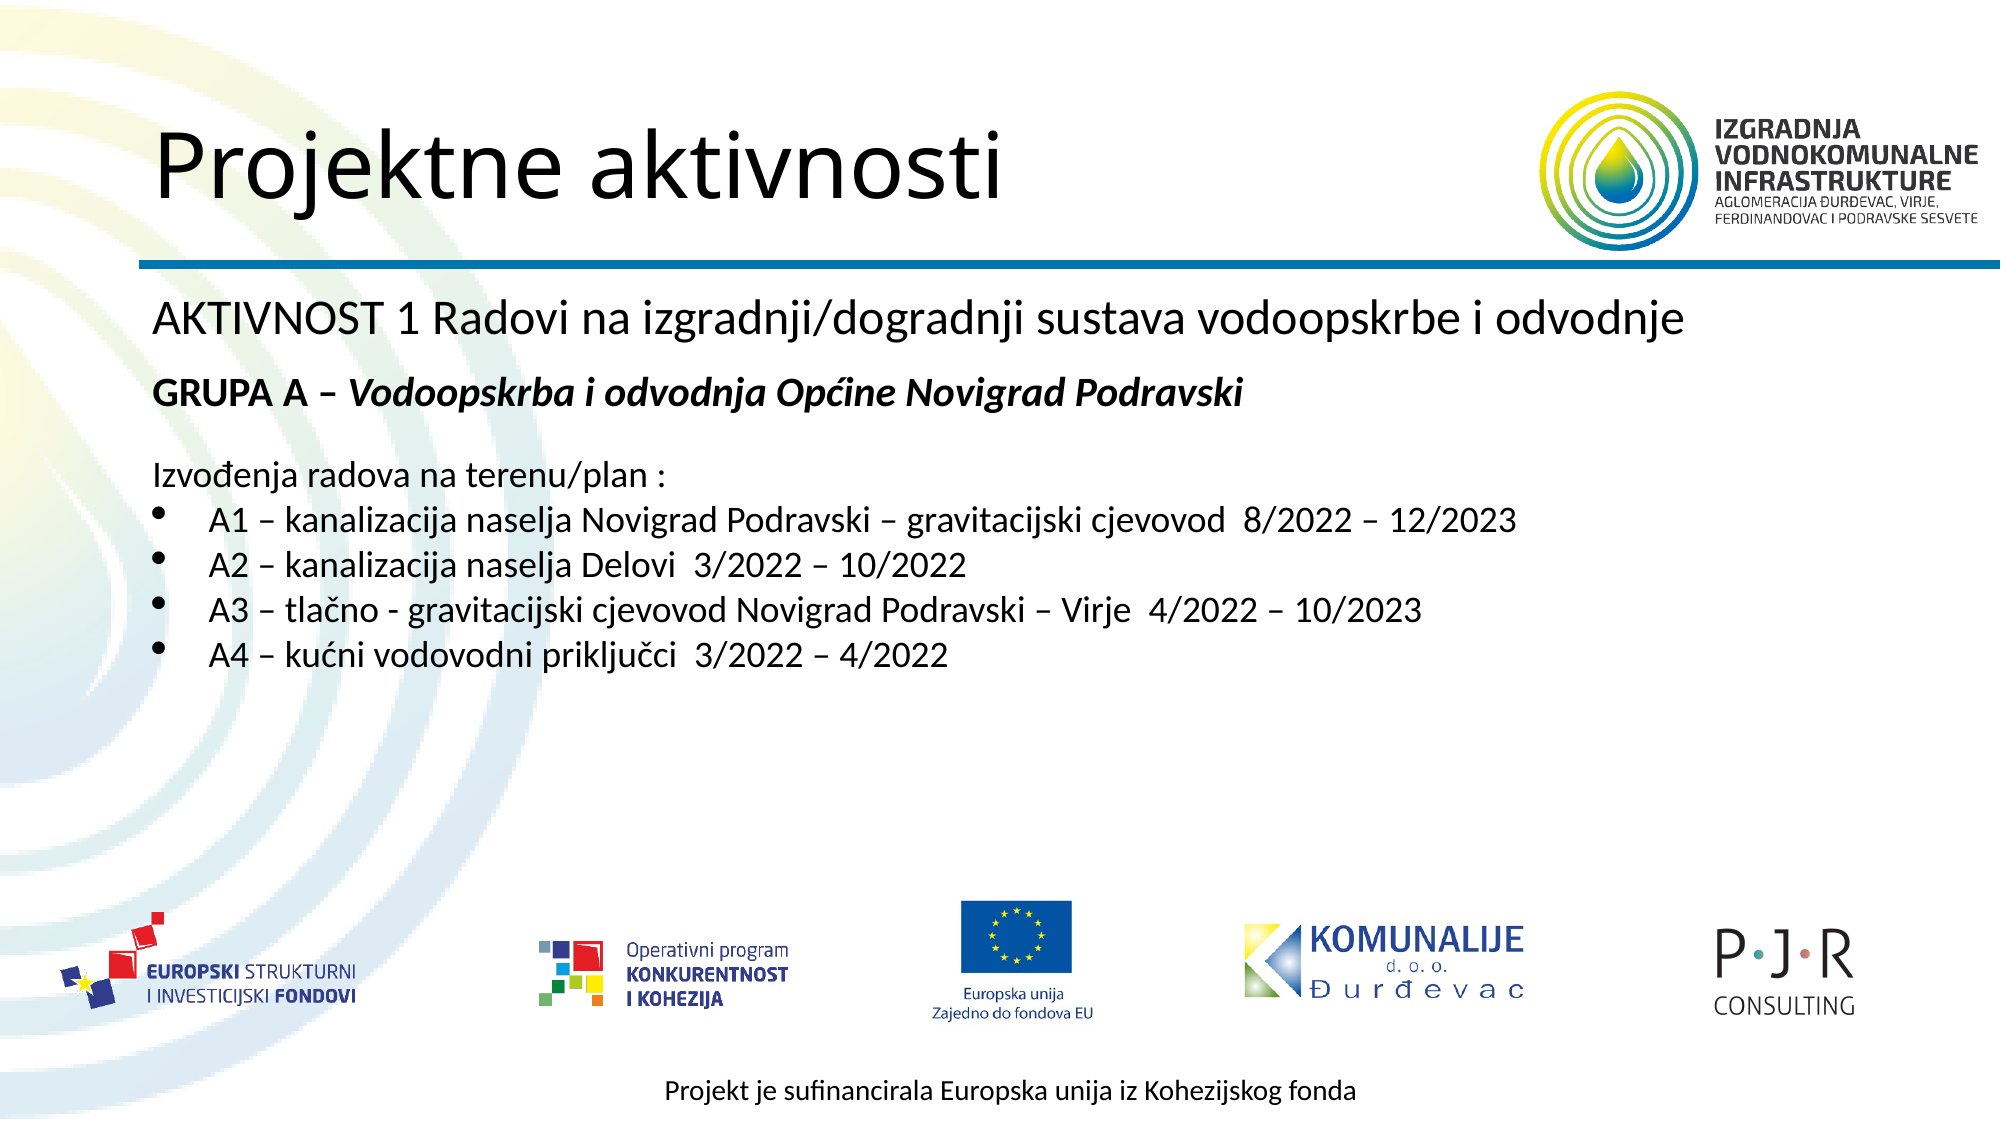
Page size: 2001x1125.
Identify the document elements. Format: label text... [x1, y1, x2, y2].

text_box AKTIVNOST 1 Radovi na izgradnji/dogradnji sustava vodoopskrbe i odvodnje GRUPA A – Vodoopskrba i odvodnja Općine Novigrad Podravski Izvođenja radova na terenu/plan : A1 – kanalizacija naselja Novigrad Podravski – gravitacijski cjevovod 8/2022 – 12/2023 A2 – kanalizacija naselja Delovi 3/2022 – 10/2022 A3 – tlačno - gravitacijski cjevovod Novigrad Podravski – Virje 4/2022 – 10/2023 A4 – kućni vodovodni priključci 3/2022 – 4/2022 [137, 277, 1975, 682]
picture [1231, 924, 1540, 998]
picture [1699, 913, 1871, 1038]
picture [924, 894, 1097, 1028]
picture [1863, 91, 1978, 251]
title Projektne aktivnosti [137, 59, 1863, 278]
text_box Projekt je sufinancirala Europska unija iz Kohezijskog fonda [649, 1064, 1373, 1115]
picture [539, 941, 789, 1009]
picture [60, 912, 355, 1009]
